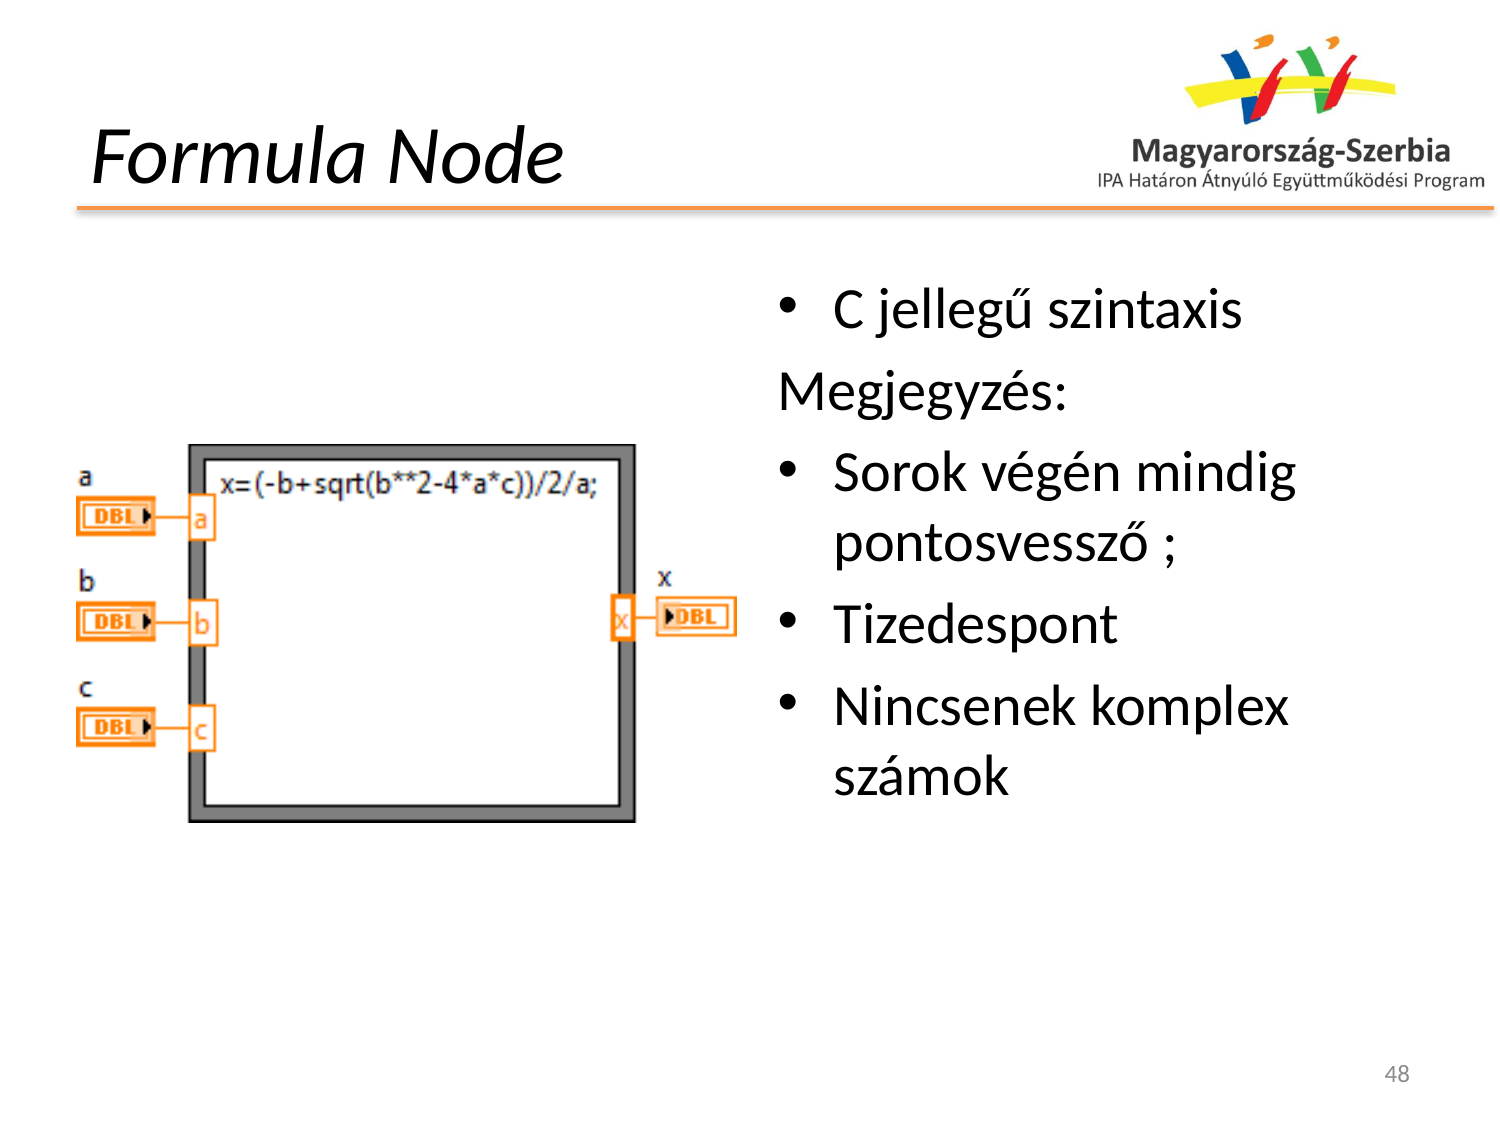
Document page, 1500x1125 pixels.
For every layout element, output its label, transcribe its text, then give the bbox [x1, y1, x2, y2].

slide_number 48 [1074, 1042, 1425, 1103]
list C jellegű szintaxis Megjegyzés: Sorok végén mindig pontosvessző ; Tizedespont Nincsenek komplex számok [762, 262, 1425, 1005]
picture [1105, 28, 1497, 197]
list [76, 444, 737, 824]
title Formula Node [75, 19, 1105, 209]
